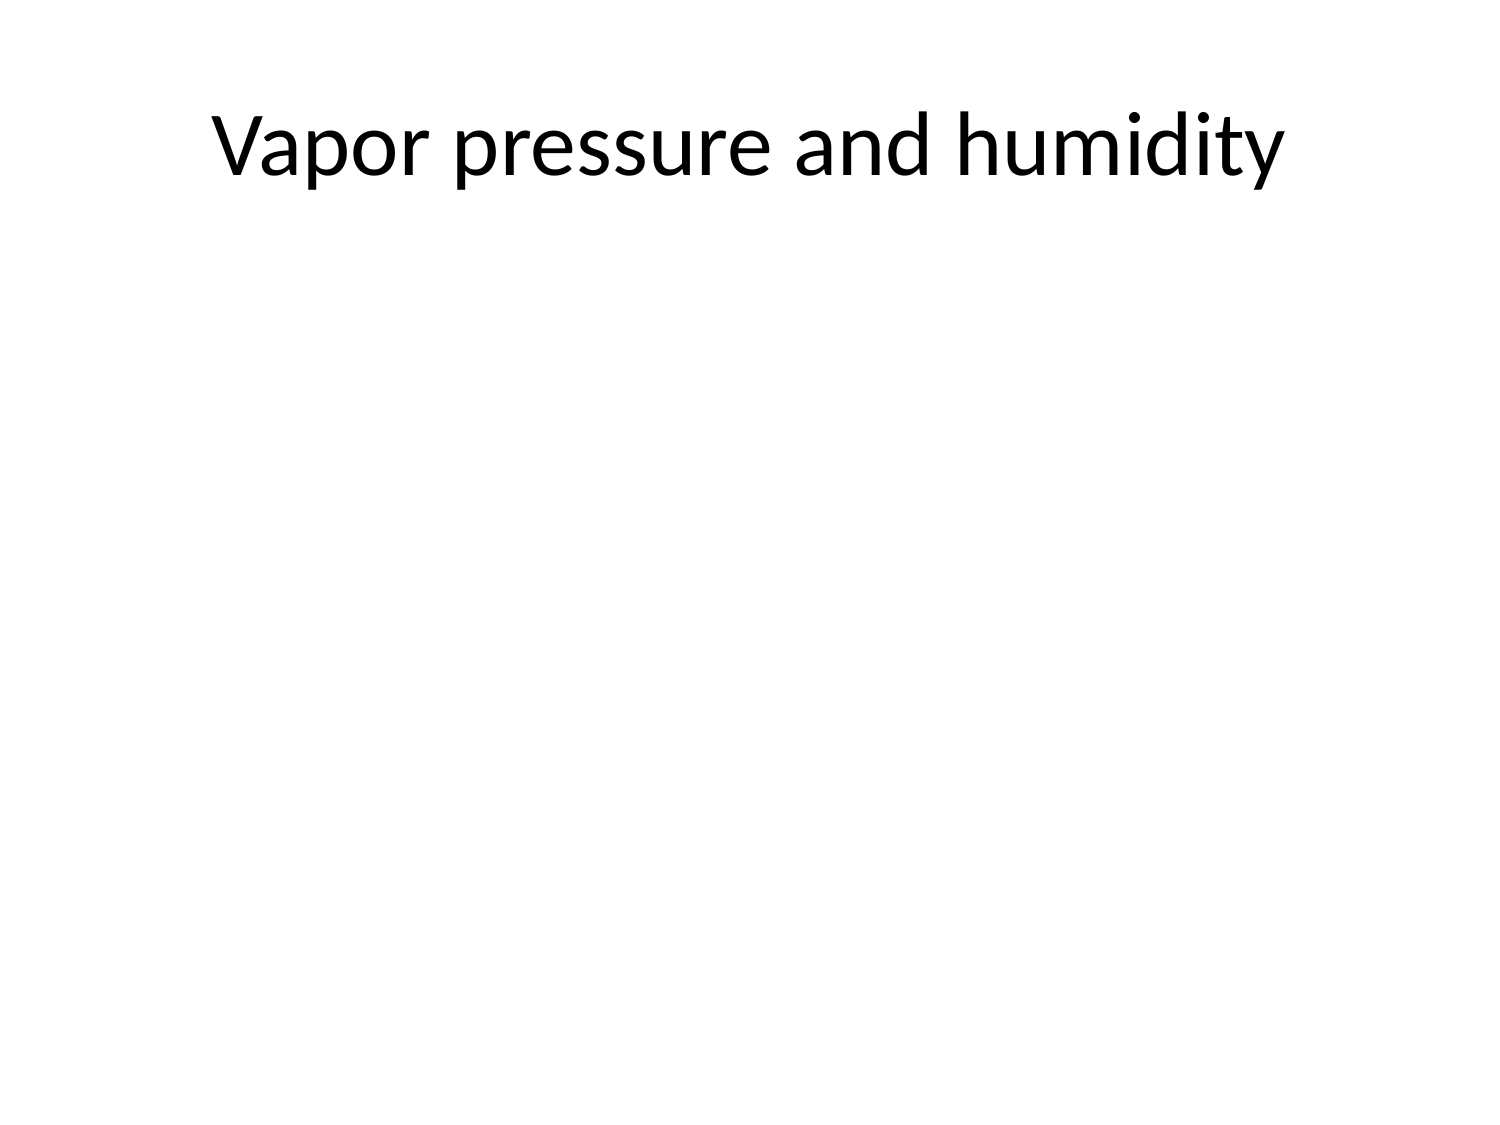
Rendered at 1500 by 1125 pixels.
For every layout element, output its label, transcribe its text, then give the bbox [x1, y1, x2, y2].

title Vapor pressure and humidity [75, 45, 1425, 233]
